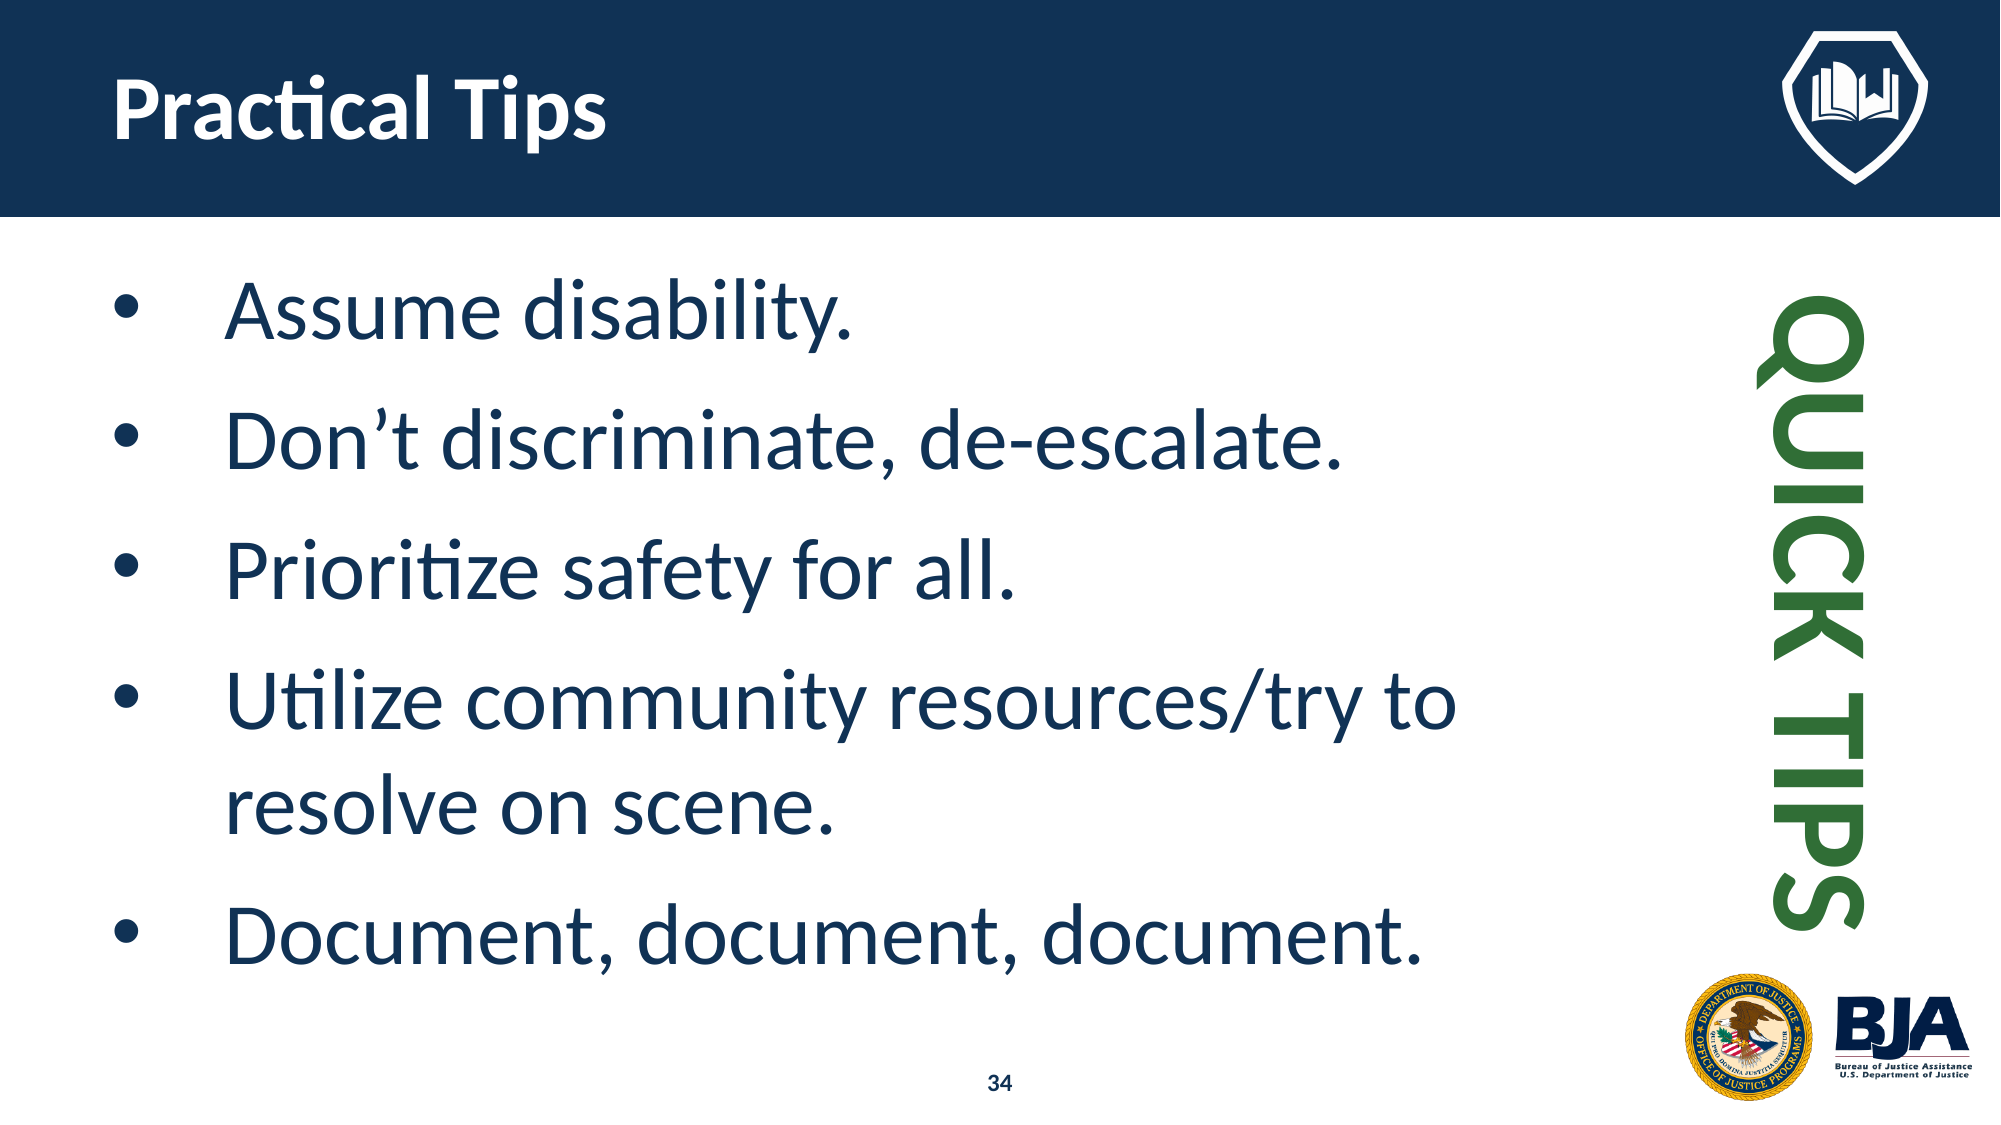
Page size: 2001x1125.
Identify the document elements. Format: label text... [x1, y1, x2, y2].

text_box Assume disability. Don’t discriminate, de-escalate. Prioritize safety for all. Utilize community resources/try to resolve on scene. Document, document, document. [97, 244, 1505, 990]
text_box QUICK TIPS [1739, 244, 1919, 970]
picture [1768, 14, 1942, 188]
title Practical Tips [97, 59, 1903, 161]
picture [1681, 970, 1975, 1103]
